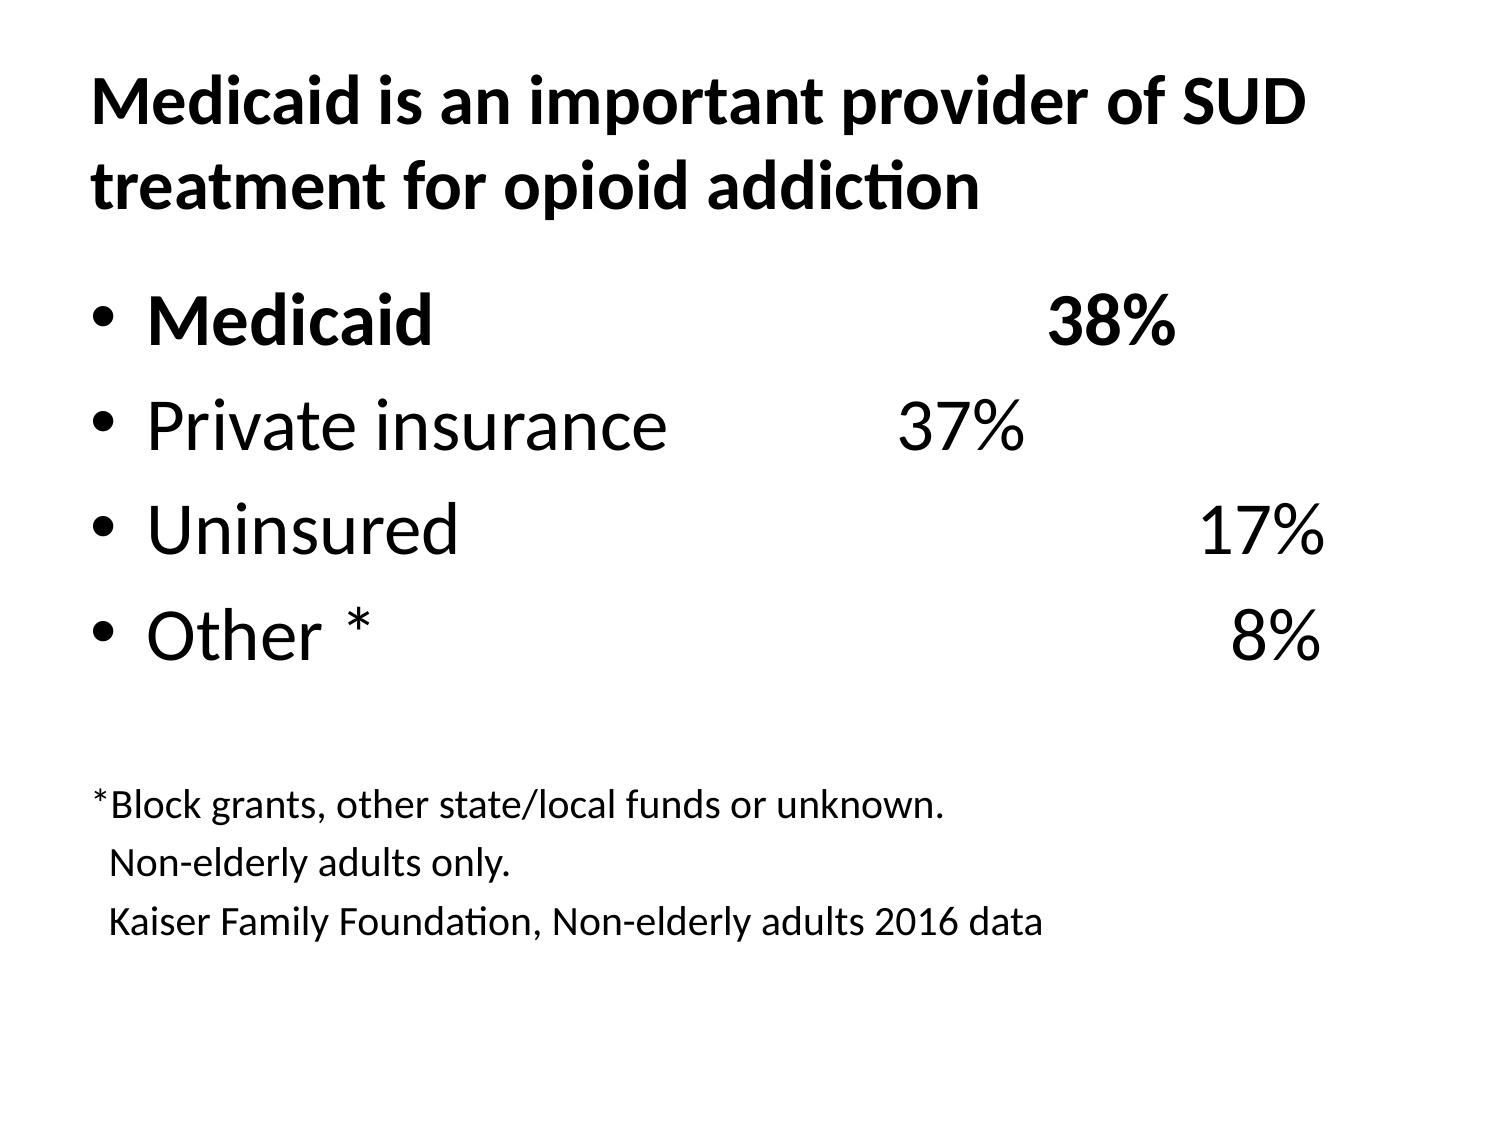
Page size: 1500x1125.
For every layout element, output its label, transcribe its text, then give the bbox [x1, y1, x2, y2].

title Medicaid is an important provider of SUD treatment for opioid addiction [75, 45, 1425, 233]
list Medicaid 38% Private insurance 37% Uninsured 17% Other * 8% *Block grants, other state/local funds or unknown. Non-elderly adults only. Kaiser Family Foundation, Non-elderly adults 2016 data [75, 262, 1425, 1005]
